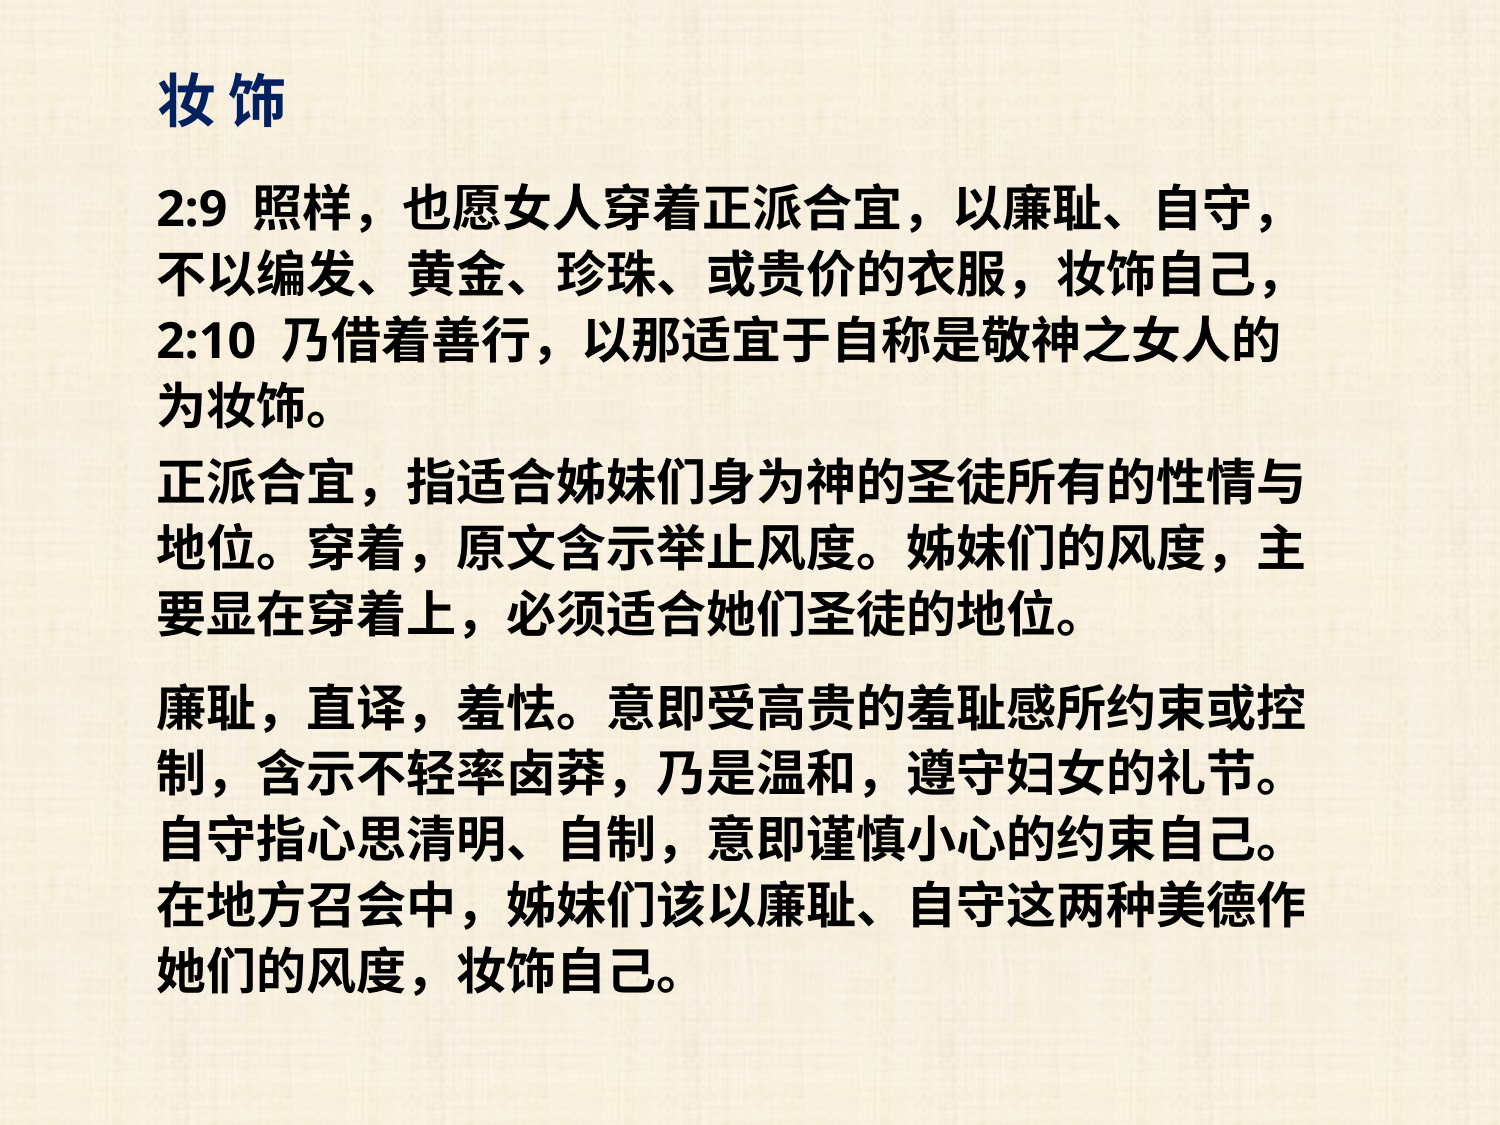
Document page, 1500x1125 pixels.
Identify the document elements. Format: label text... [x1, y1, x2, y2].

text_box 廉耻，直译，羞怯。意即受高贵的羞耻感所约束或控制，含示不轻率卤莽，乃是温和，遵守妇女的礼节。 自守指心思清明、自制，意即谨慎小心的约束自己。在地方召会中，姊妹们该以廉耻、自守这两种美德作她们的风度，妆饰自己。 [141, 662, 1346, 1008]
text_box 正派合宜，指适合姊妹们身为神的圣徒所有的性情与地位。穿着，原文含示举止风度。姊妹们的风度，主要显在穿着上，必须适合她们圣徒的地位。 [141, 437, 1346, 650]
text_box 妆 饰 [142, 56, 303, 142]
text_box 2:9 照样，也愿女人穿着正派合宜，以廉耻、自守，不以编发、黄金、珍珠、或贵价的衣服，妆饰自己， 2:10 乃借着善行，以那适宜于自称是敬神之女人的为妆饰。 [141, 162, 1346, 437]
